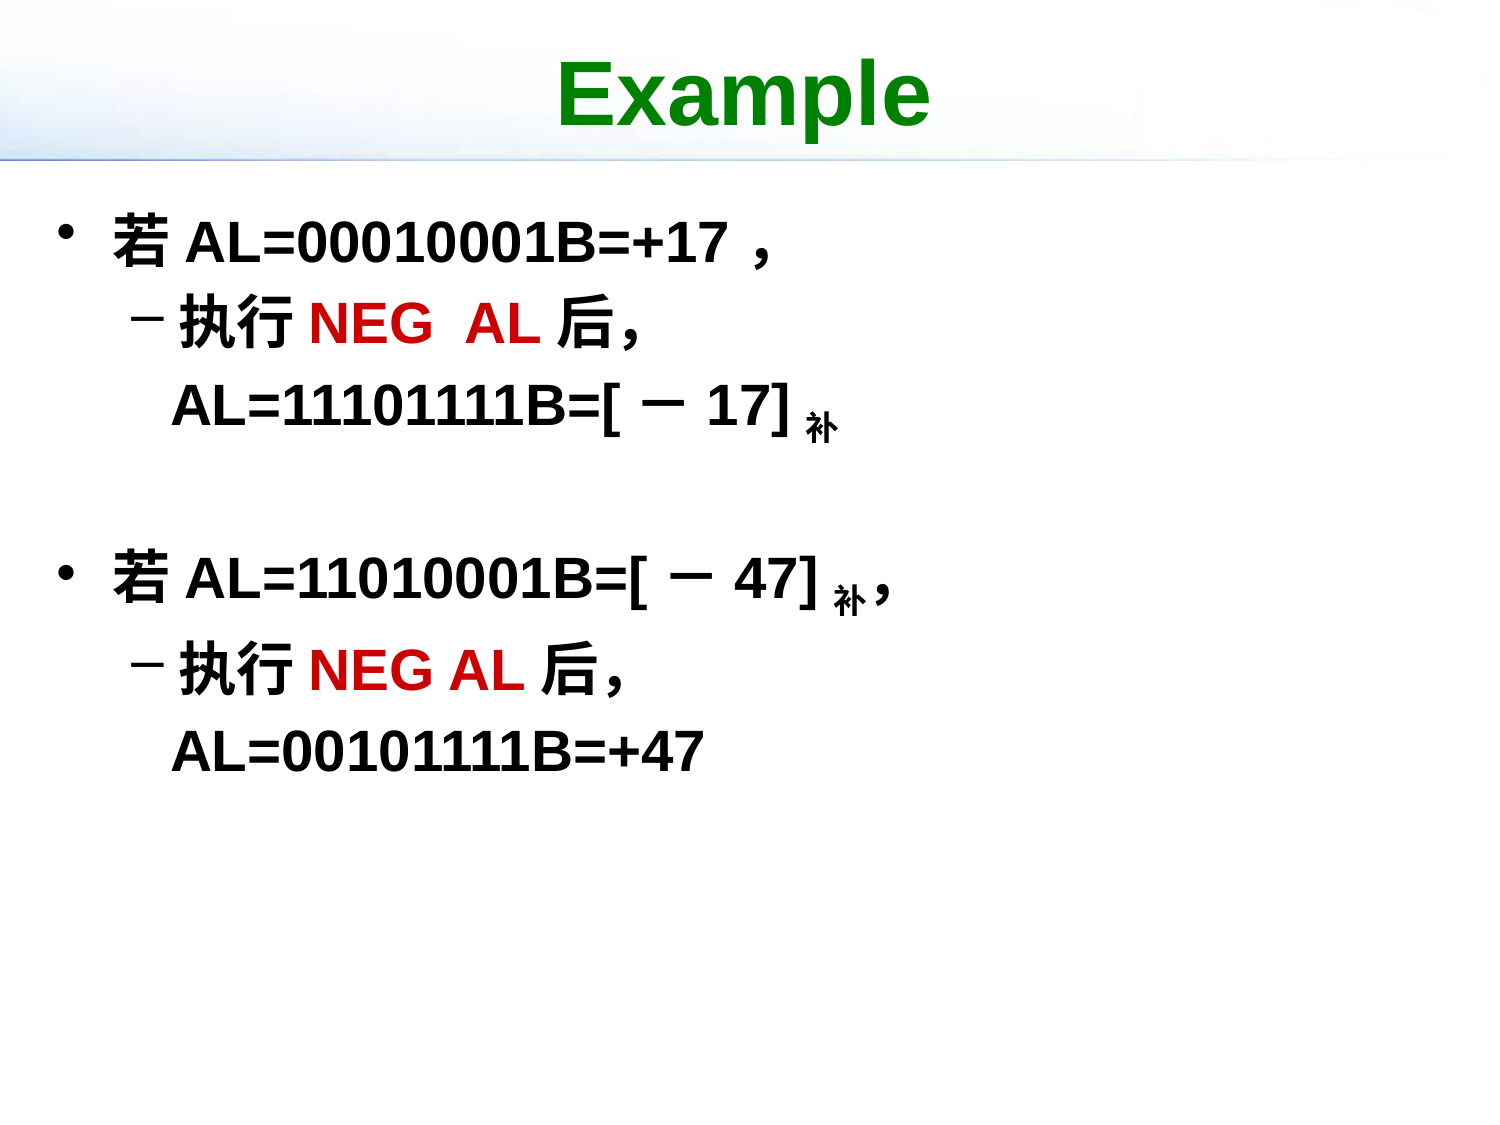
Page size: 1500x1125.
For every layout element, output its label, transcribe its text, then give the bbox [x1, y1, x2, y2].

picture [0, 0, 1500, 161]
title Example [29, 31, 1459, 147]
list 若AL=00010001B=+17， 执行NEG AL后， AL=11101111B=[－17]补 若AL=11010001B=[－47]补， 执行NEG AL后， AL=00101111B=+47 [41, 196, 1447, 1005]
